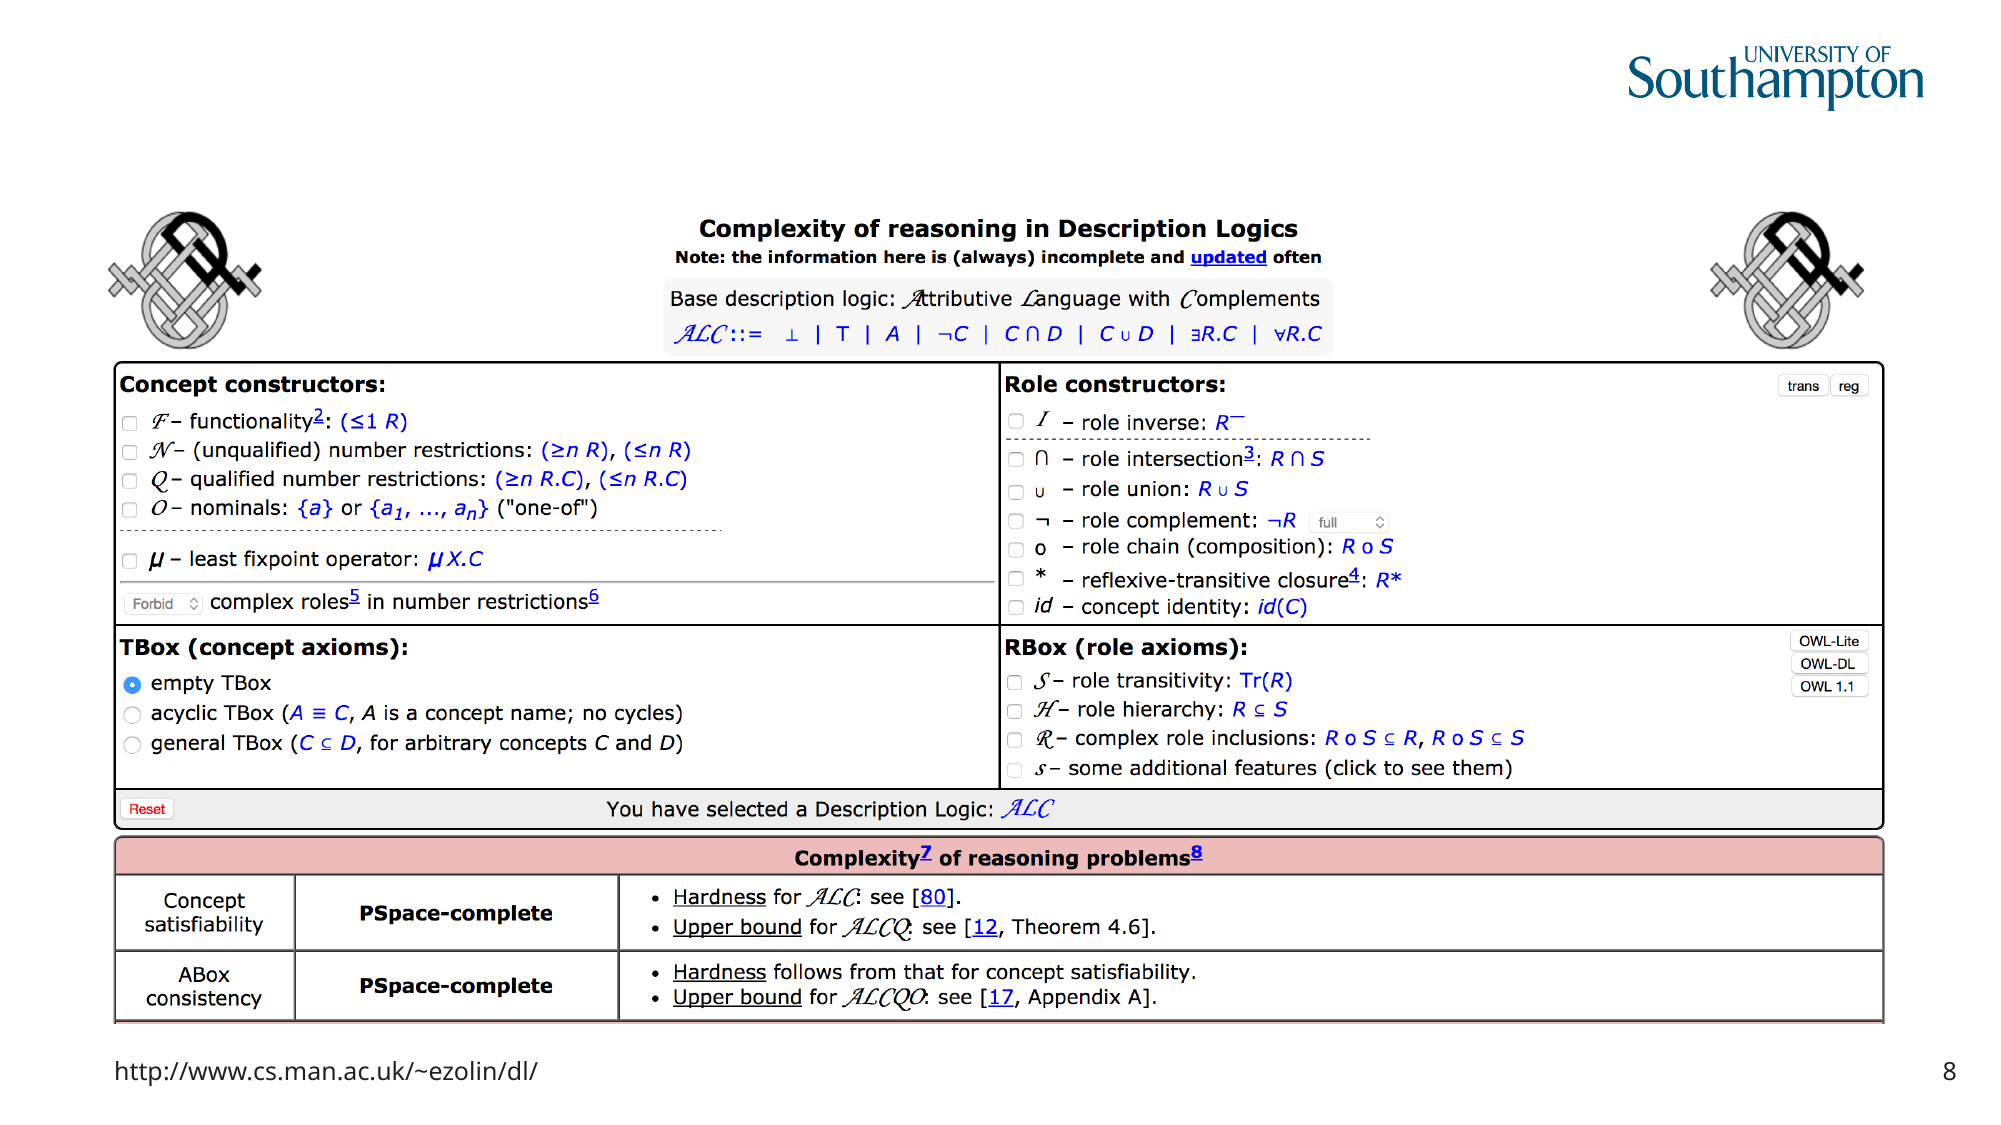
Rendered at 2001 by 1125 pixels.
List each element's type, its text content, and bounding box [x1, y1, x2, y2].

list http://www.cs.man.ac.uk/~ezolin/dl/ [102, 1046, 1898, 1096]
picture [102, 203, 1898, 1024]
picture [1629, 46, 1924, 111]
picture [1869, 48, 1877, 60]
picture [1629, 71, 1648, 95]
